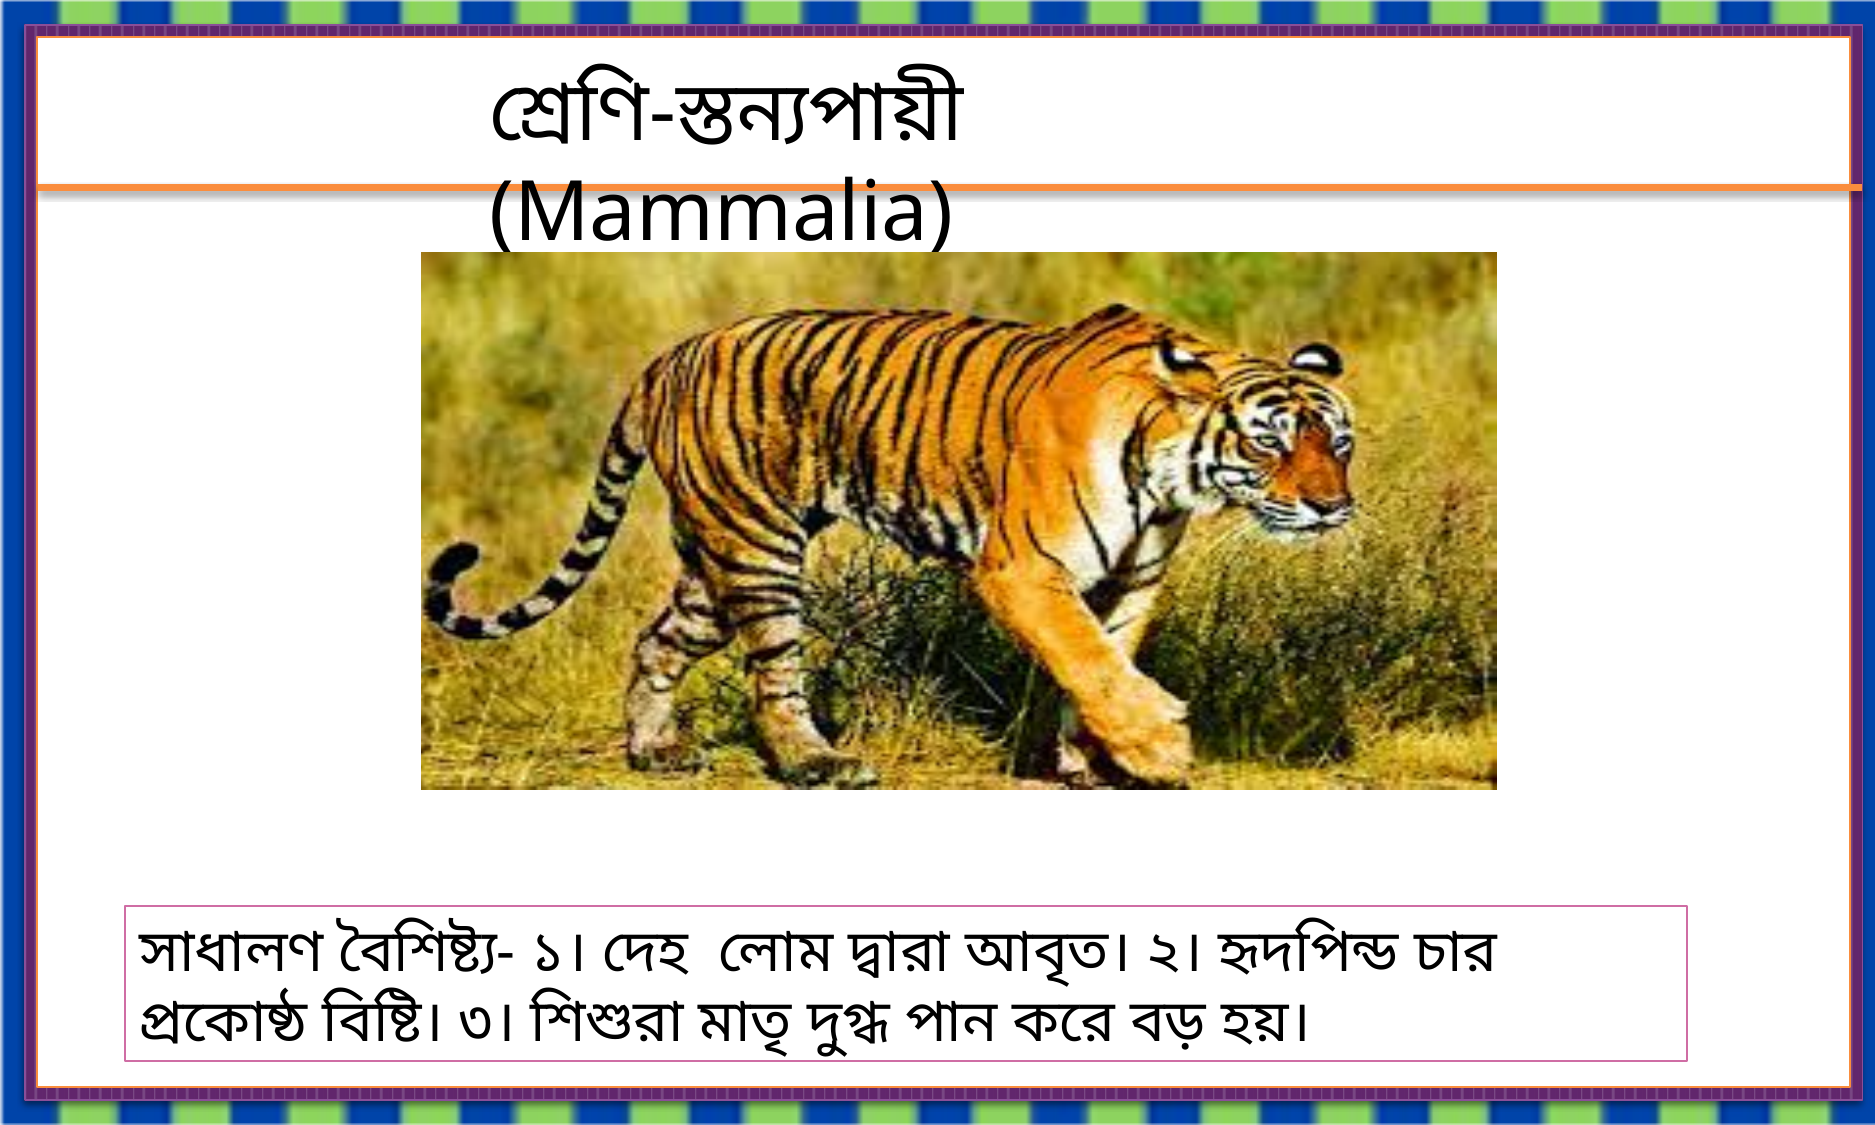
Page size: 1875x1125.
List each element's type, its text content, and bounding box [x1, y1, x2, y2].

picture [4, 2, 1875, 1123]
text_box সাধালণ বৈশিষ্ট্য- ১। দেহ লোম দ্বারা আবৃত। ২। হৃদপিন্ড চার প্রকোষ্ঠ বিষ্টি। ৩। শিশুরা মাতৃ দুগ্ধ পান করে বড় হয়। [124, 905, 1688, 1062]
text_box শ্রেণি-স্তন্যপায়ী (Mammalia) [474, 49, 1450, 187]
text_box শ্রেণি-স্তন্যপায়ী (Mammalia) [474, 199, 1450, 250]
